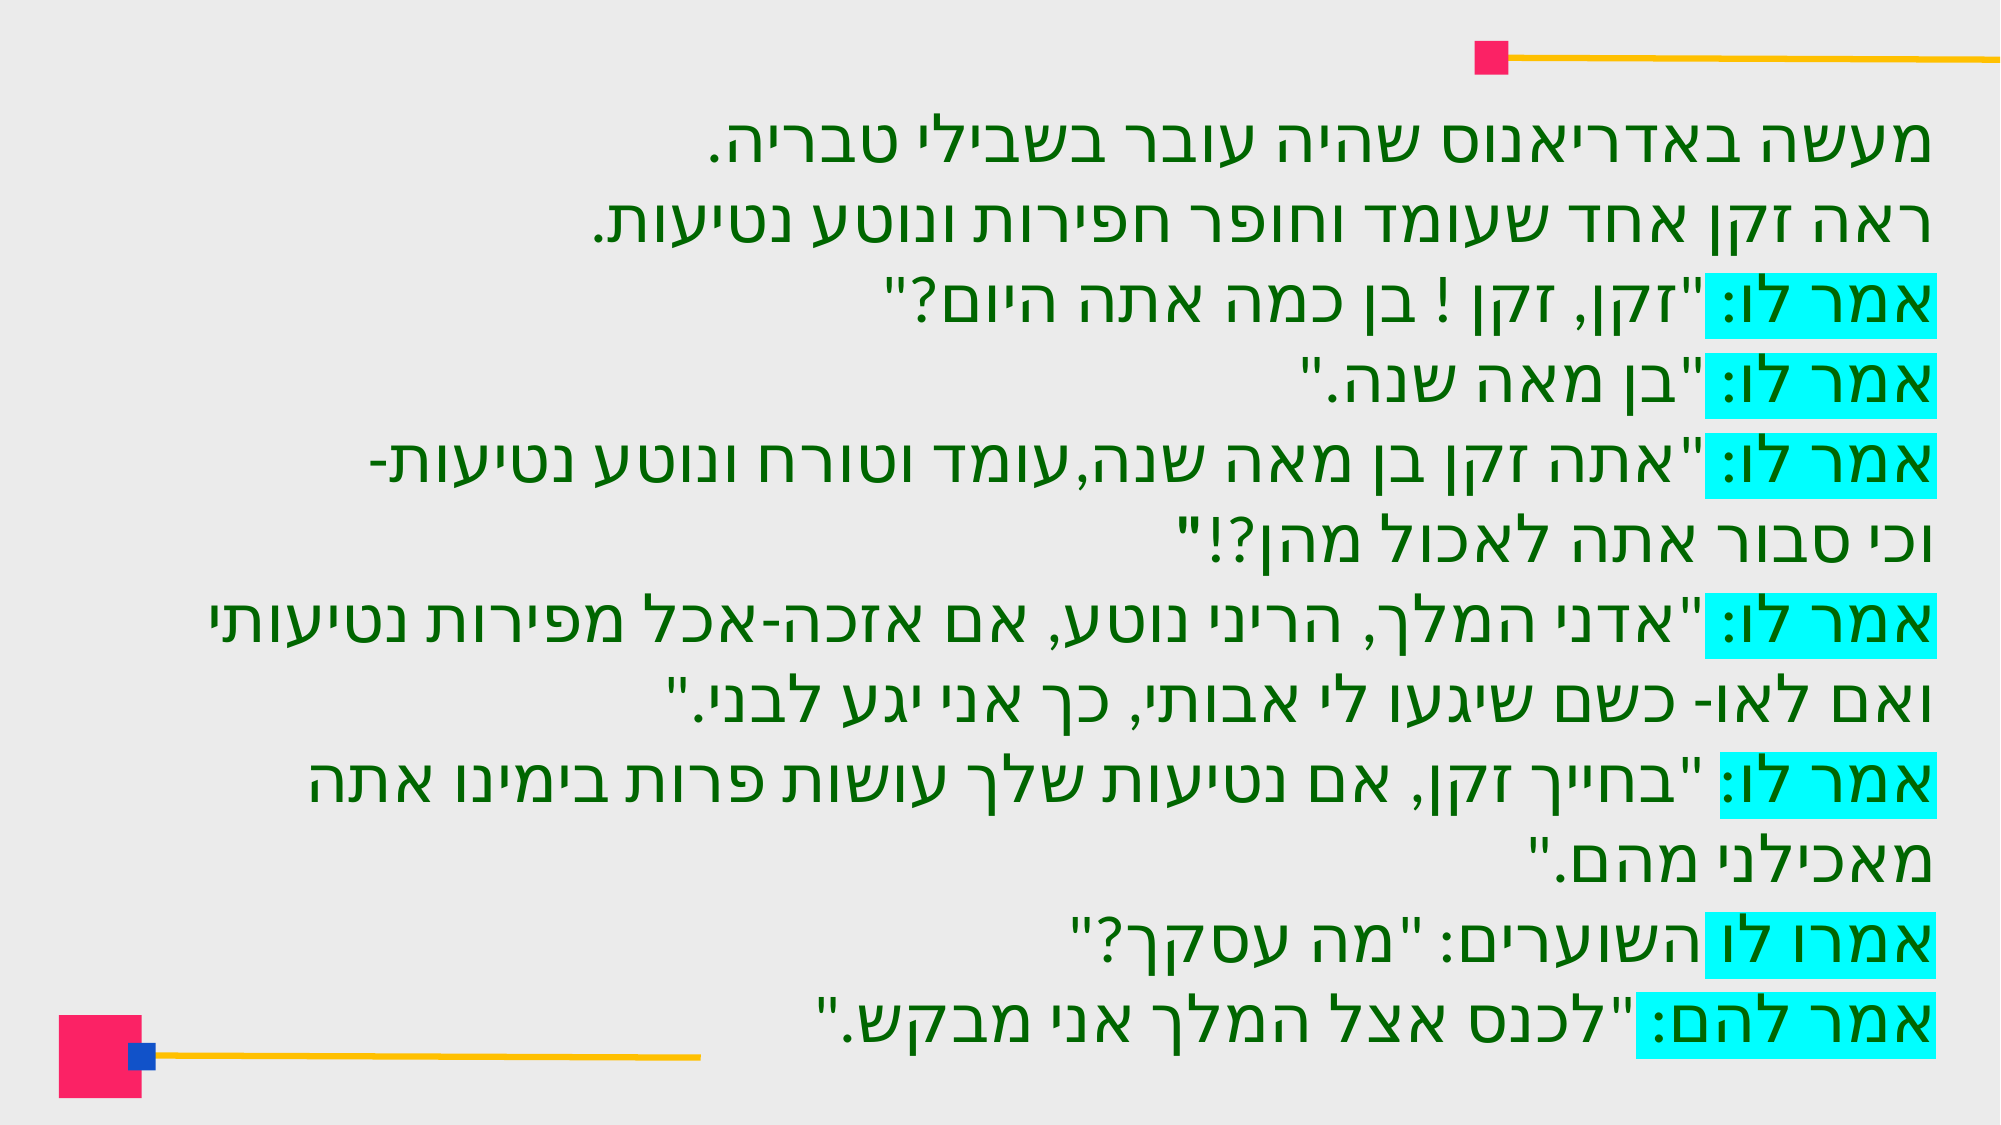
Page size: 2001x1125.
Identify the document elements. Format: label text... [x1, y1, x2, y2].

title מעשה באדריאנוס שהיה עובר בשבילי טבריה. ראה זקן אחד שעומד וחופר חפירות ונוטע נטיעות. אמר לו: "זקן, זקן ! בן כמה אתה היום?" אמר לו: "בן מאה שנה." אמר לו: "אתה זקן בן מאה שנה,עומד וטורח ונוטע נטיעות- וכי סבור אתה לאכול מהן?!" אמר לו: "אדני המלך, הריני נוטע, אם אזכה-אכל מפירות נטיעותי ואם לאו- כשם שיגעו לי אבותי, כך אני יגע לבני." אמר לו: "בחייך זקן, אם נטיעות שלך עושות פרות בימינו אתה מאכילני מהם." אמרו לו השוערים: "מה עסקך?" אמר להם: "לכנס אצל המלך אני מבקש." [85, 83, 1952, 1069]
